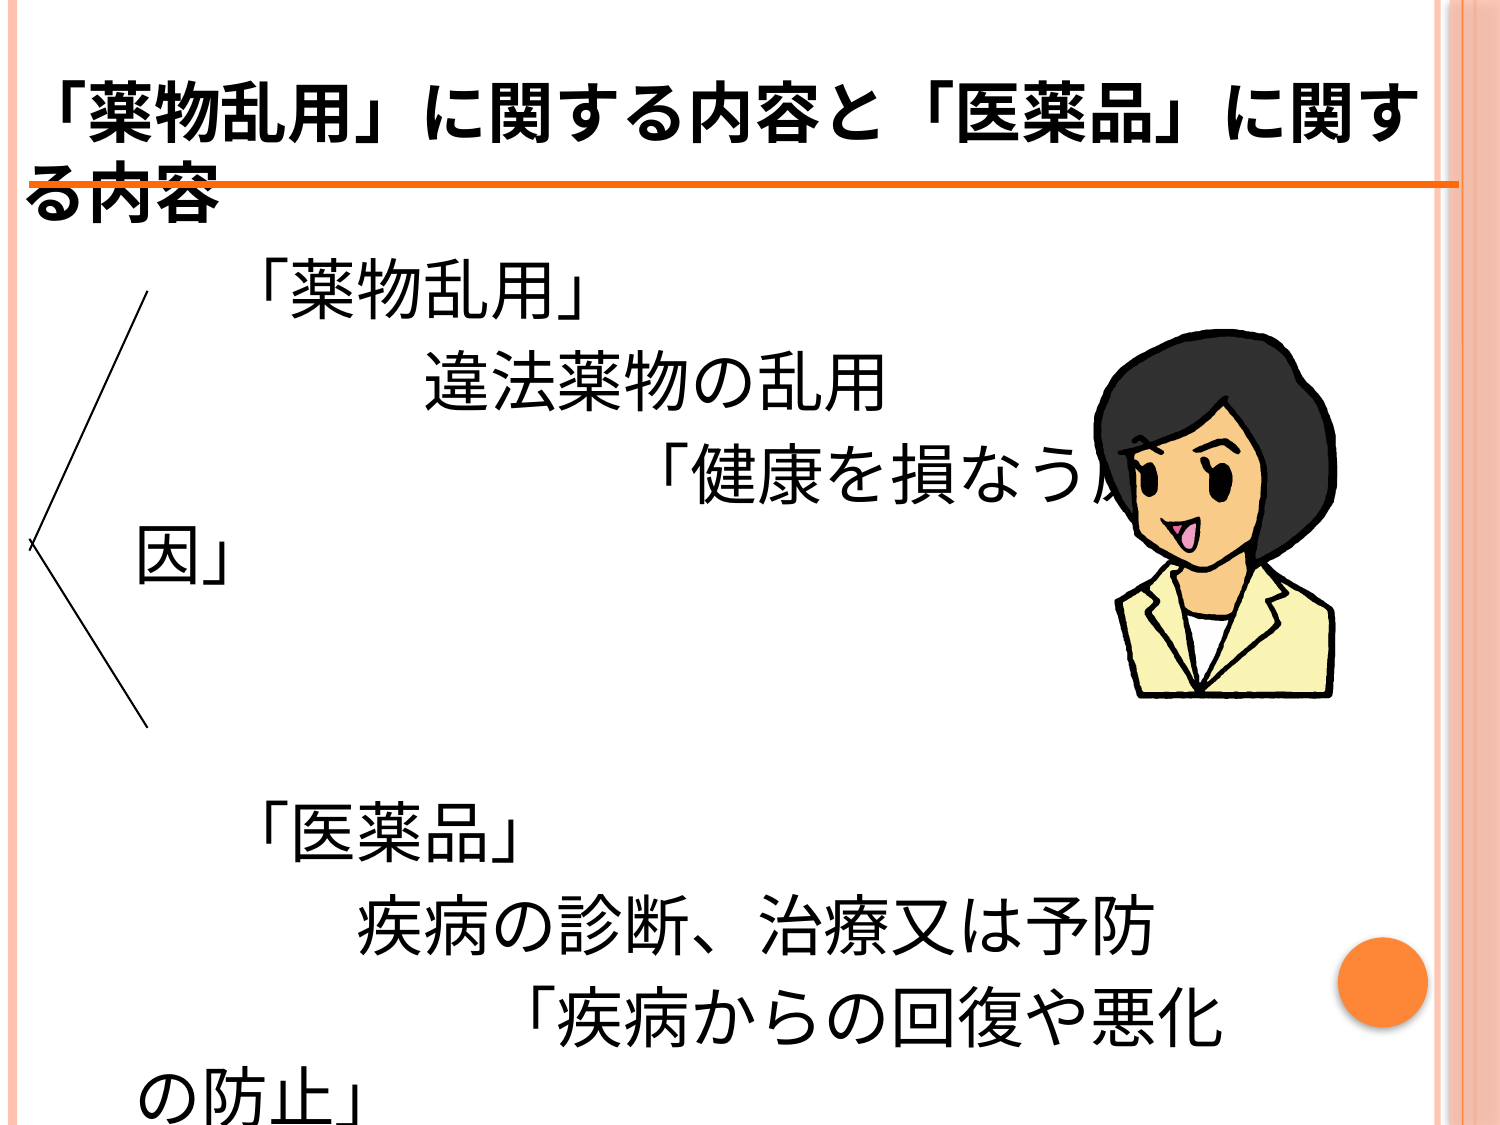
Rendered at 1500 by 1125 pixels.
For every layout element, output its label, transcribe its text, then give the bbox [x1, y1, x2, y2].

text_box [28, 538, 148, 729]
list 「薬物乱用」 違法薬物の乱用 「健康を損なう原因」 「医薬品」 疾病の診断、治療又は予防 「疾病からの回復や悪化の防止」 [75, 240, 1300, 1125]
text_box 「薬物乱用」に関する内容と「医薬品」に関する内容 [5, 63, 1465, 238]
picture [1021, 297, 1441, 717]
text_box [28, 290, 148, 536]
